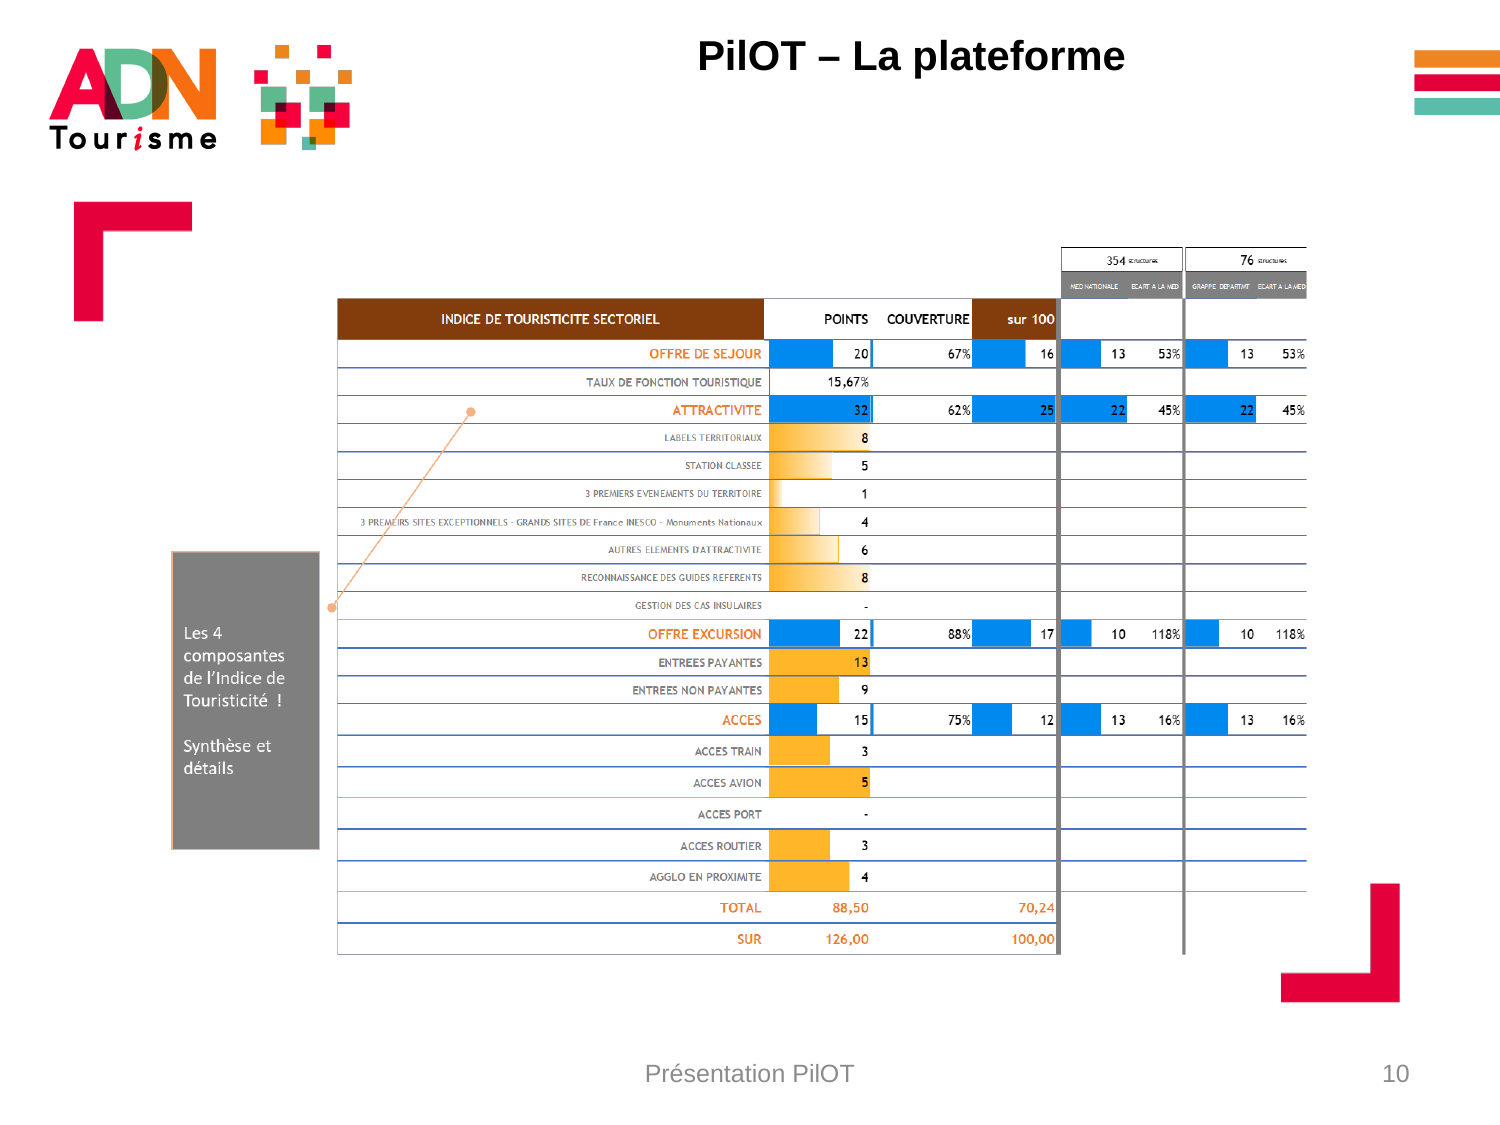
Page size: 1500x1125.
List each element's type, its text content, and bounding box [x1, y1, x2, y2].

footer Présentation PilOT [512, 1042, 988, 1103]
picture [1424, 41, 1500, 115]
slide_number 10 [1074, 1042, 1425, 1103]
picture [48, 176, 1426, 1028]
title PilOT – La plateforme [399, 21, 1424, 148]
picture [8, 26, 356, 169]
